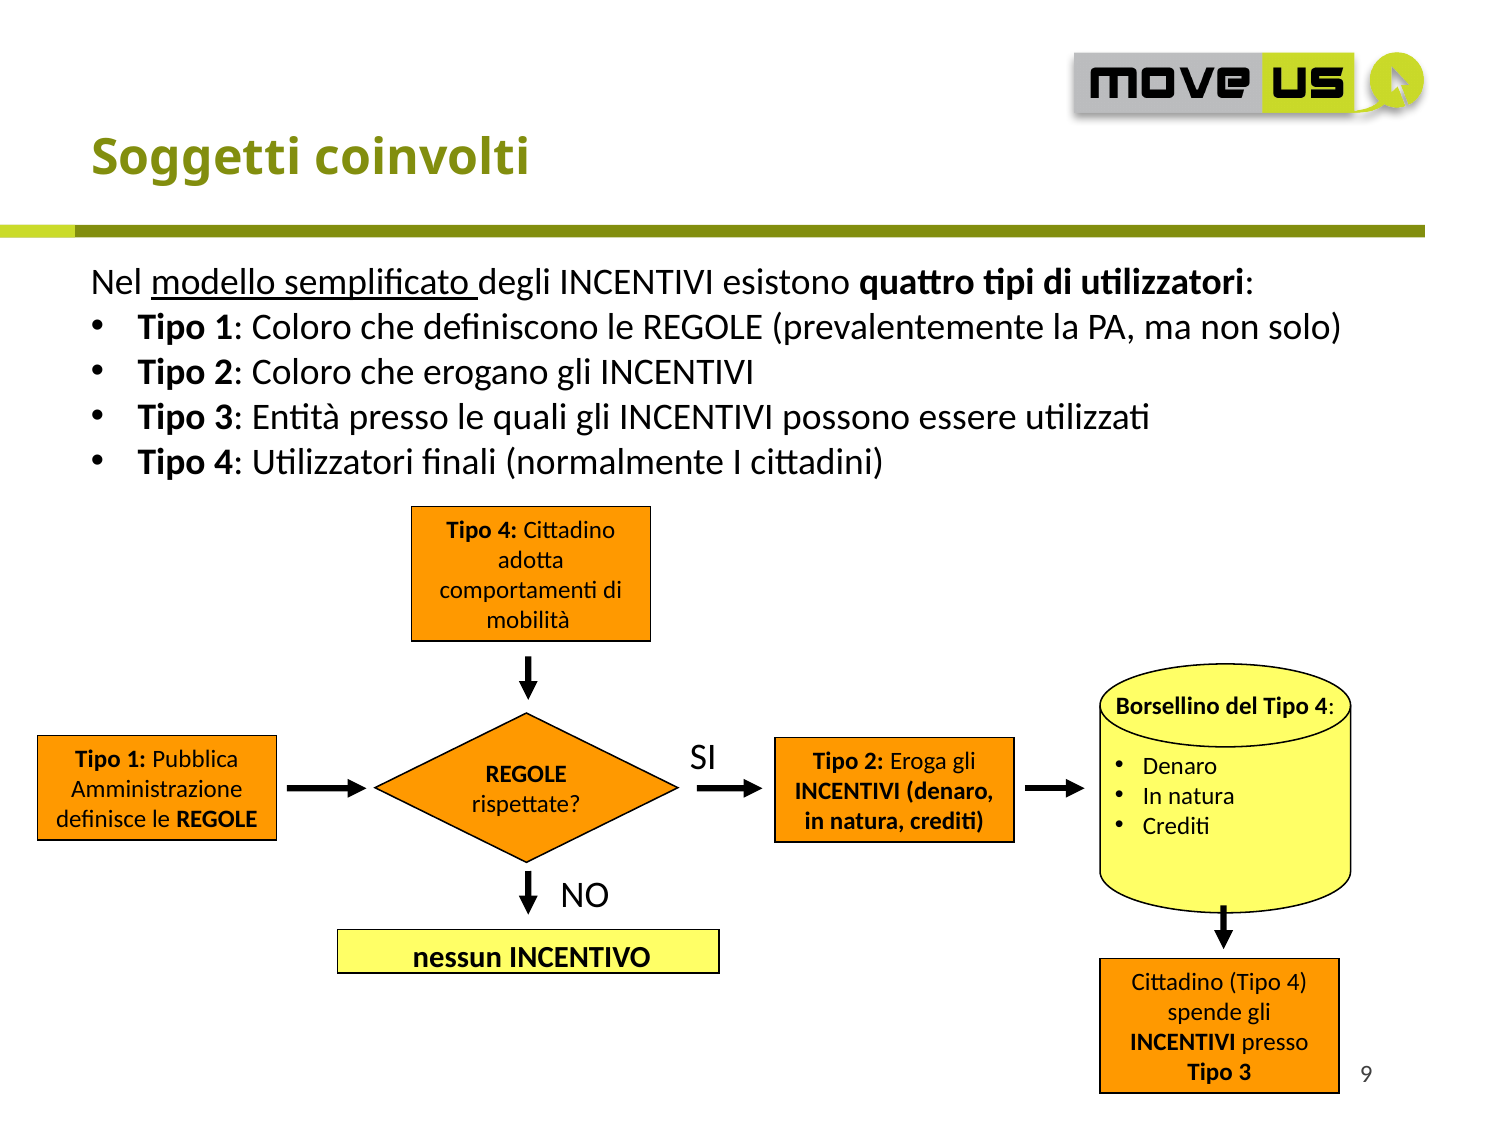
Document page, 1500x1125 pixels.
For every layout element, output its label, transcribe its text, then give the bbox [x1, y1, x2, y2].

text_box [522, 656, 535, 700]
text_box Borsellino del Tipo 4: Denaro In natura Crediti [1100, 663, 1351, 913]
text_box [1024, 782, 1085, 795]
text_box [1217, 905, 1230, 950]
picture [1074, 49, 1424, 113]
title Soggetti coinvolti [76, 87, 1041, 192]
text_box Cittadino (Tipo 4) spende gli INCENTIVI presso Tipo 3 [1099, 958, 1339, 1093]
text_box Nel modello semplificato degli INCENTIVI esistono quattro tipi di utilizzatori: Tipo 1: Coloro che definiscono le REGOLE (prevalentemente la PA, ma non solo) Tipo 2: Coloro che erogano gli INCENTIVI Tipo 3: Entità presso le quali gli INCENTIVI possono essere utilizzati Tipo 4: Utilizzatori finali (normalmente I cittadini) [76, 249, 1425, 490]
slide_number 9 [1037, 1042, 1388, 1103]
text_box Tipo 2: Eroga gli INCENTIVI (denaro, in natura, crediti) [774, 737, 1014, 843]
text_box NO [545, 862, 634, 923]
text_box Tipo 4: Cittadino adotta comportamenti di mobilità [411, 506, 651, 641]
text_box [286, 782, 367, 795]
text_box SI [674, 724, 763, 785]
text_box [522, 871, 535, 915]
text_box REGOLE rispettate? [375, 713, 678, 863]
text_box nessun INCENTIVO [337, 929, 719, 974]
text_box Tipo 1: Pubblica Amministrazione definisce le REGOLE [37, 735, 277, 840]
text_box [696, 785, 763, 795]
